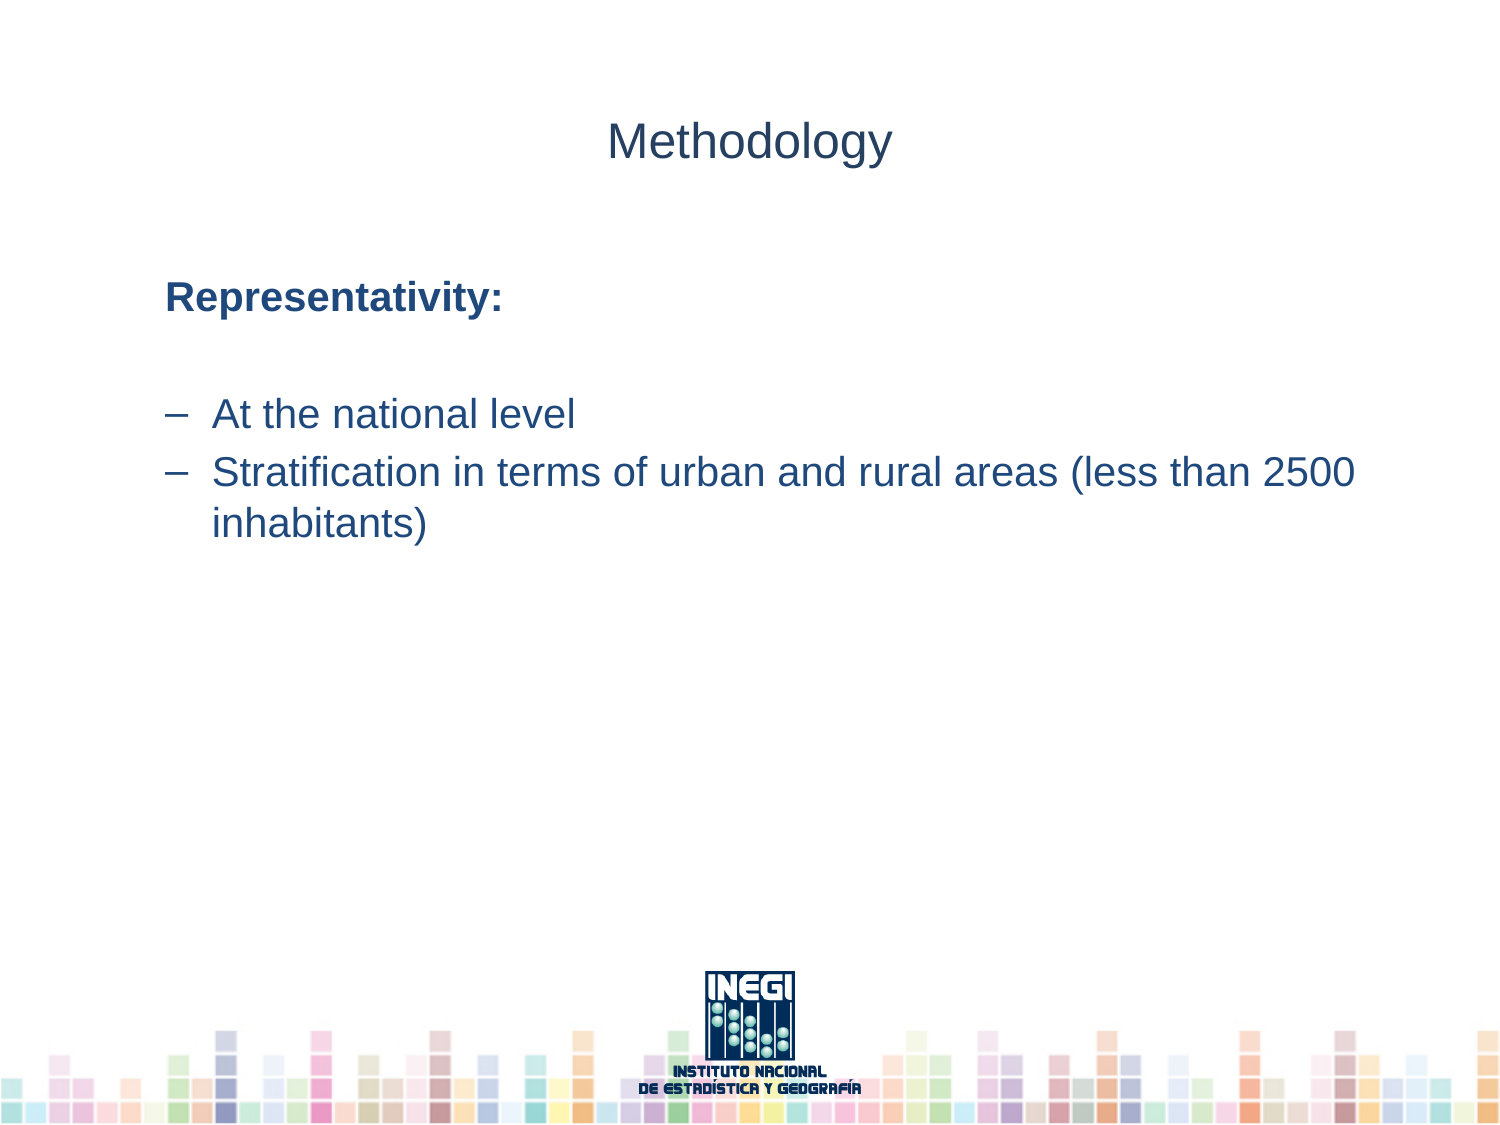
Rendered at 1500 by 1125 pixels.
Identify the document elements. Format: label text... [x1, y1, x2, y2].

picture [0, 0, 1500, 1125]
text_box [76, 397, 1436, 860]
list Representativity: At the national level Stratification in terms of urban and rural areas (less than 2500 inhabitants) [74, 262, 1426, 953]
title Methodology [74, 44, 1426, 233]
